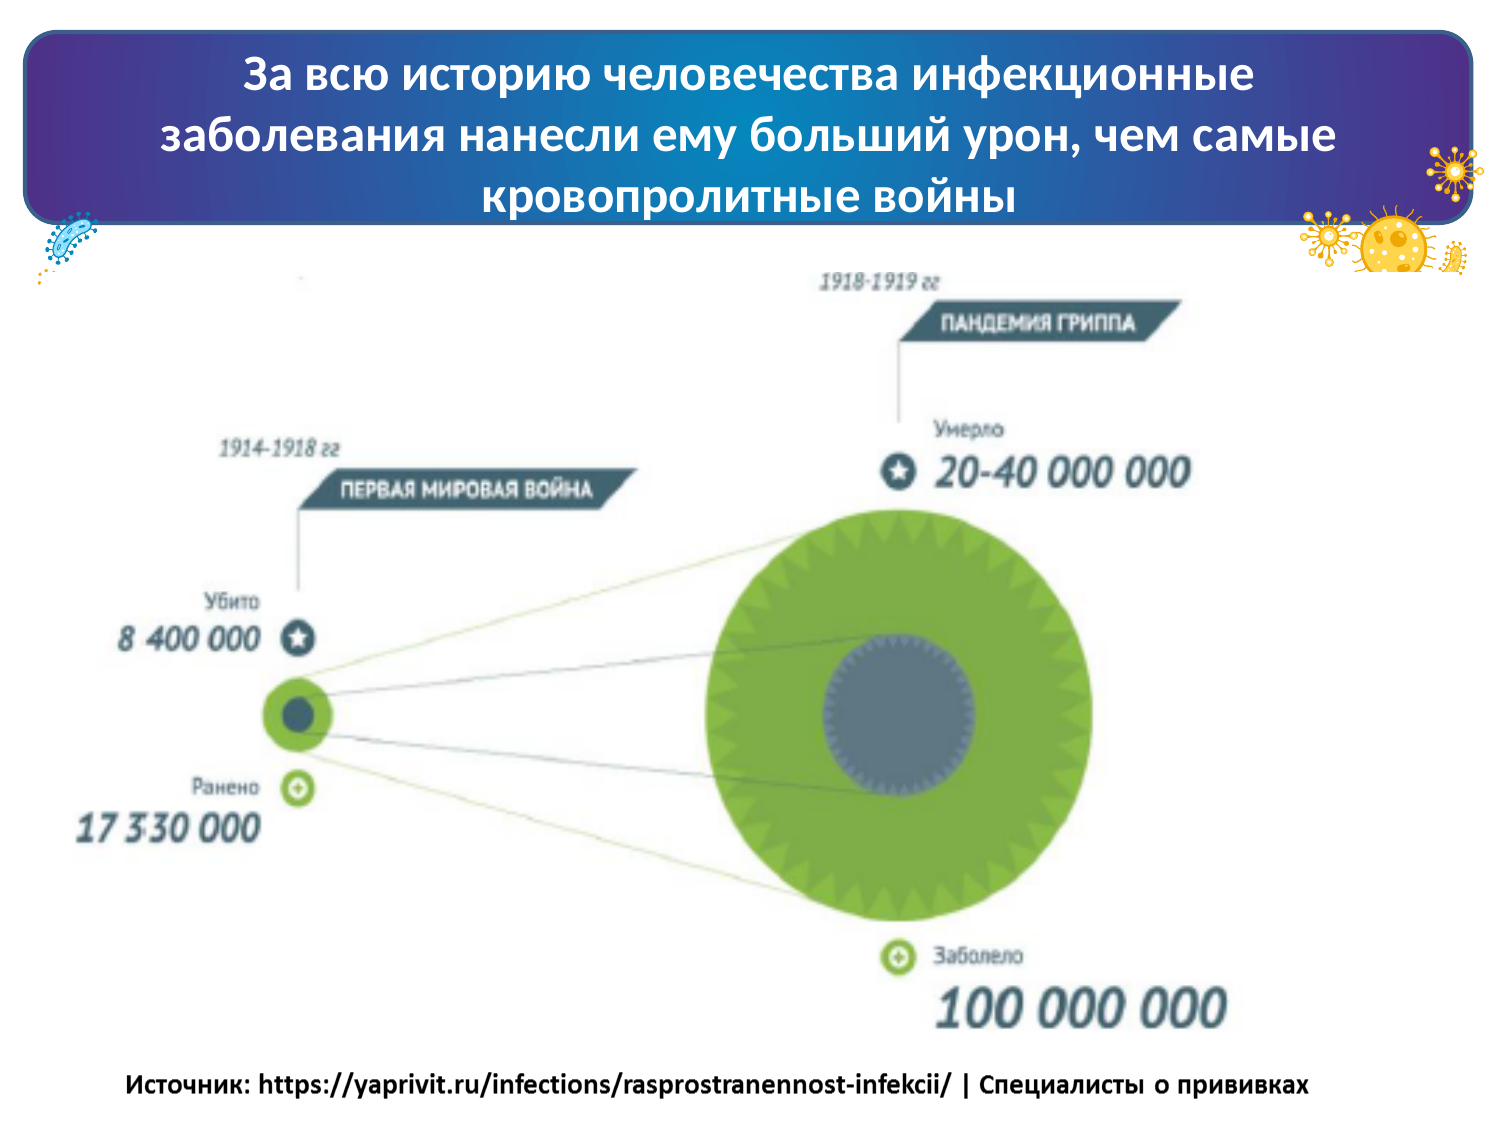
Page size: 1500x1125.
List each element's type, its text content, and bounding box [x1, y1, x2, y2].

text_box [1425, 145, 1485, 204]
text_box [1299, 204, 1468, 295]
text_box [44, 211, 99, 266]
title За всю историю человечества инфекционные заболевания нанесли ему больший урон, чем самые кровопролитные войны [103, 30, 1397, 270]
picture [41, 272, 1484, 1119]
